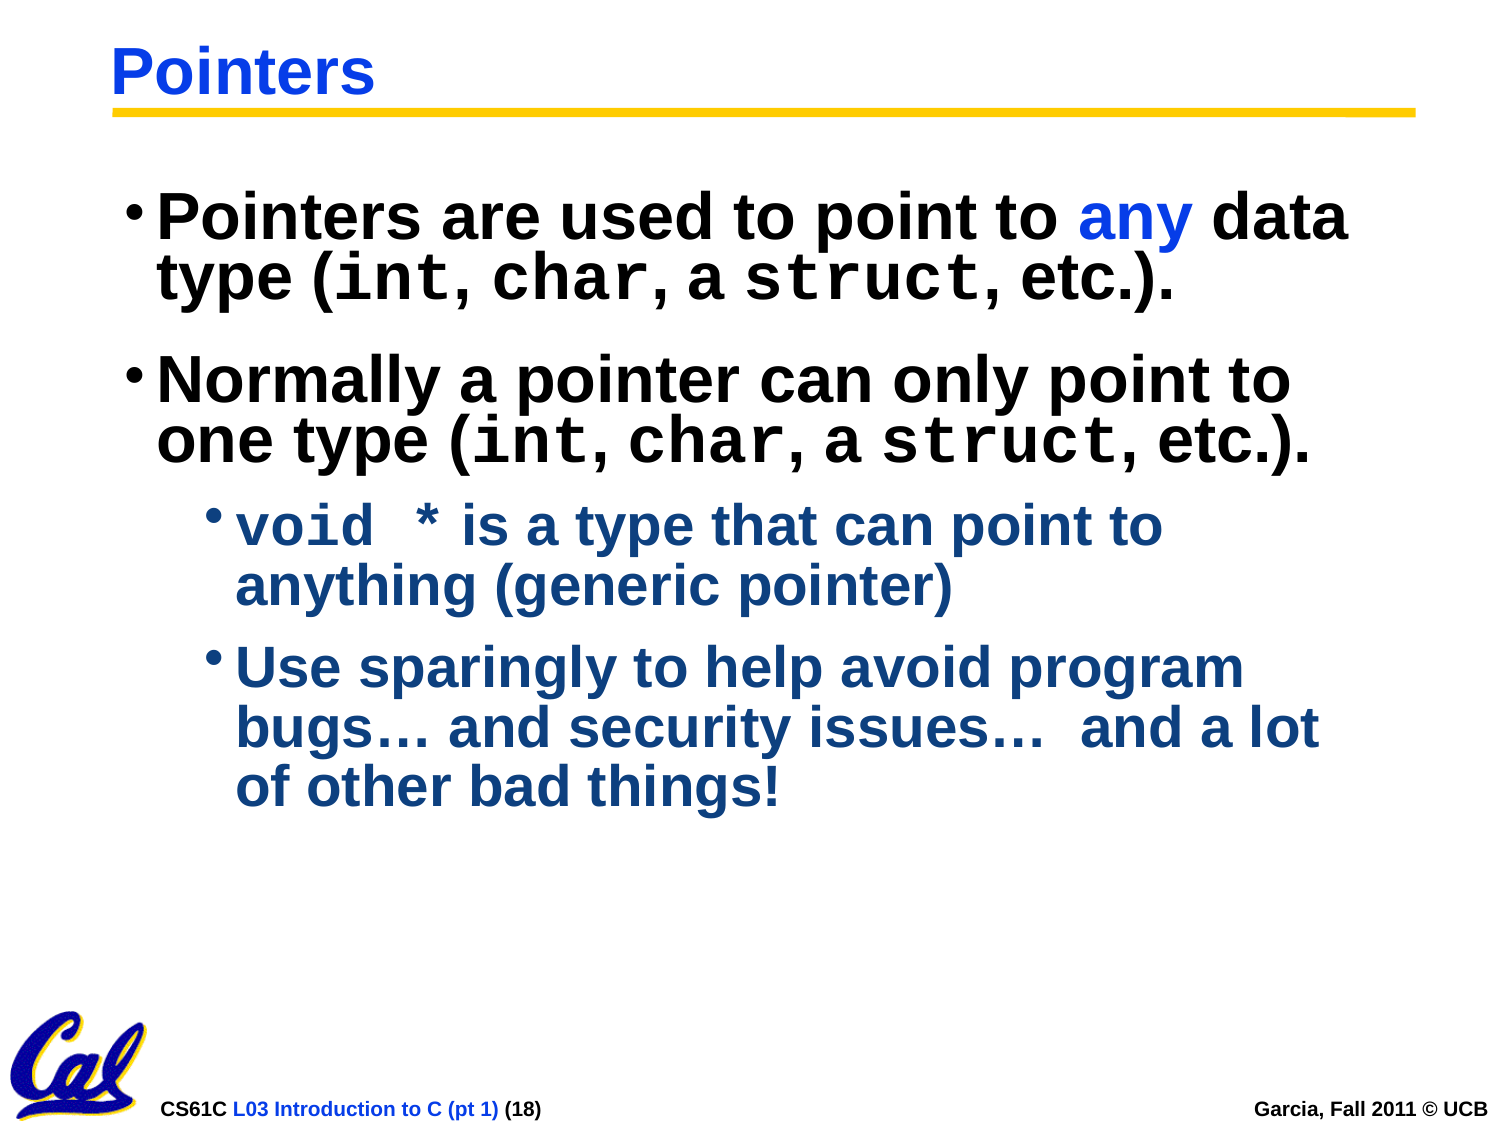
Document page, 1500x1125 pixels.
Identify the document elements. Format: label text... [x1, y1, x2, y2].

title Pointers [99, 34, 399, 113]
picture [10, 1011, 150, 1121]
list Pointers are used to point to any data type (int, char, a struct, etc.). Normally a pointer can only point to one type (int, char, a struct, etc.). void * is a type that can point to anything (generic pointer) Use sparingly to help avoid program bugs… and security issues… and a lot of other bad things! [111, 186, 1401, 843]
